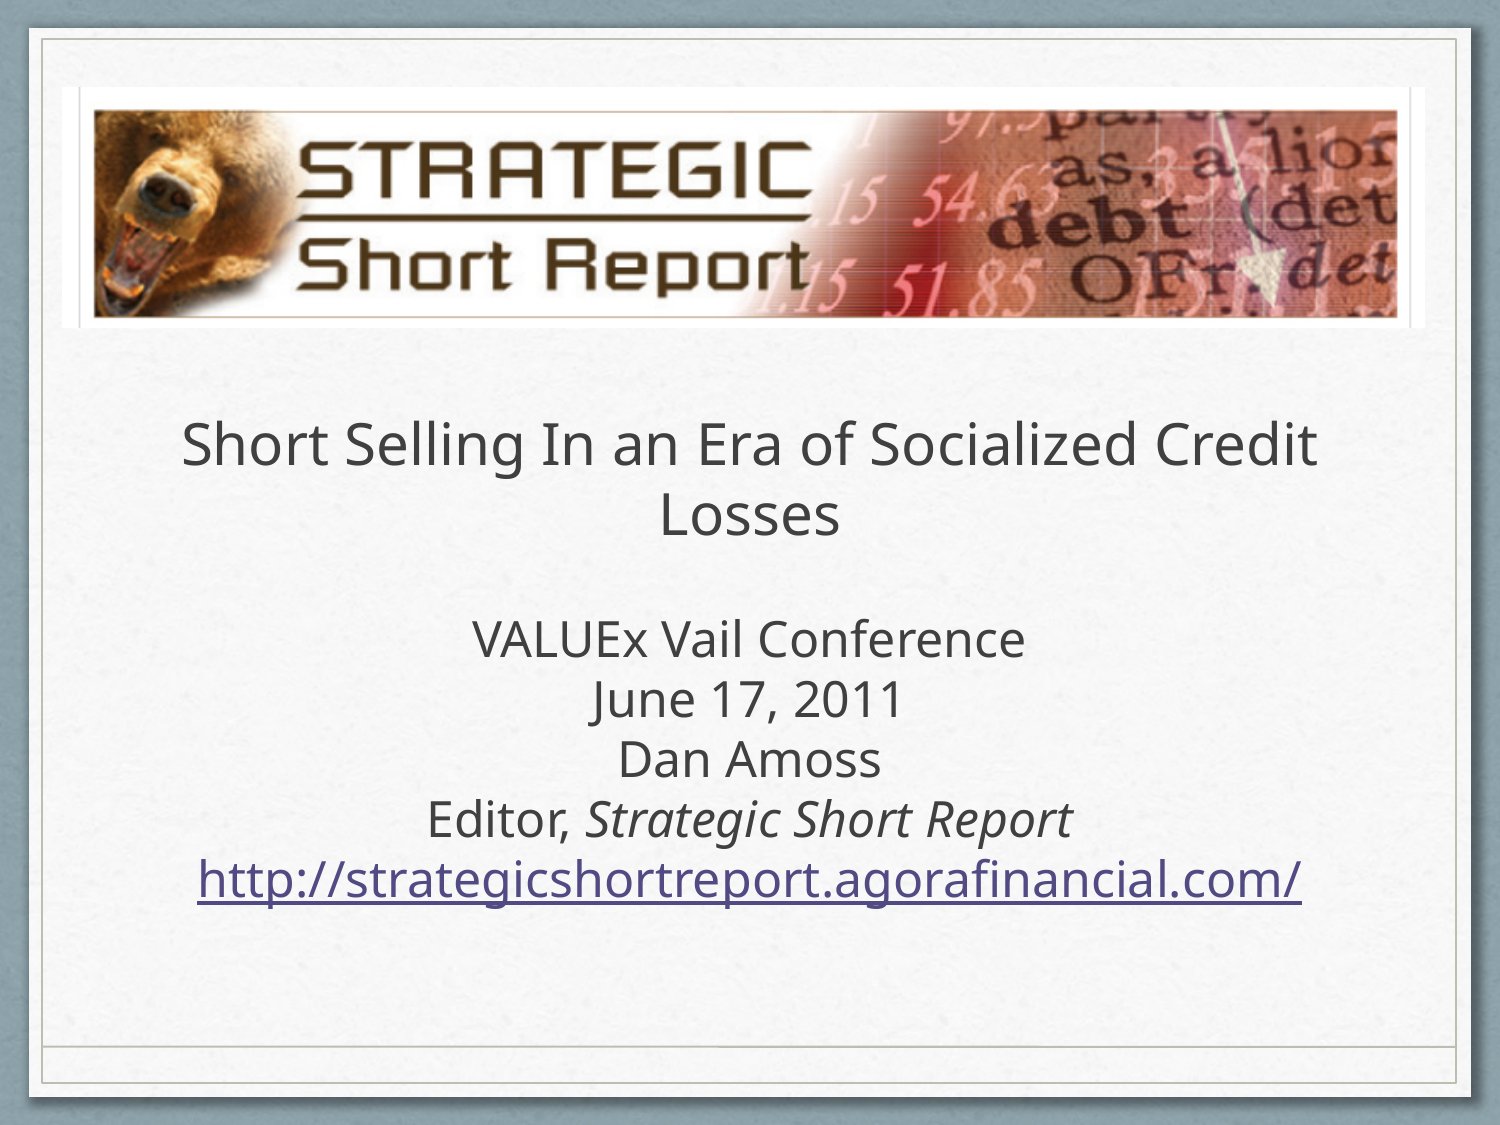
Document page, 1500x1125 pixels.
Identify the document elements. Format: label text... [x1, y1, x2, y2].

picture [29, 28, 1471, 1097]
title Short Selling In an Era of Socialized Credit Losses VALUEx Vail Conference June 17, 2011 Dan Amoss Editor, Strategic Short Report http://strategicshortreport.agorafinancial.com/ [74, 399, 1426, 951]
